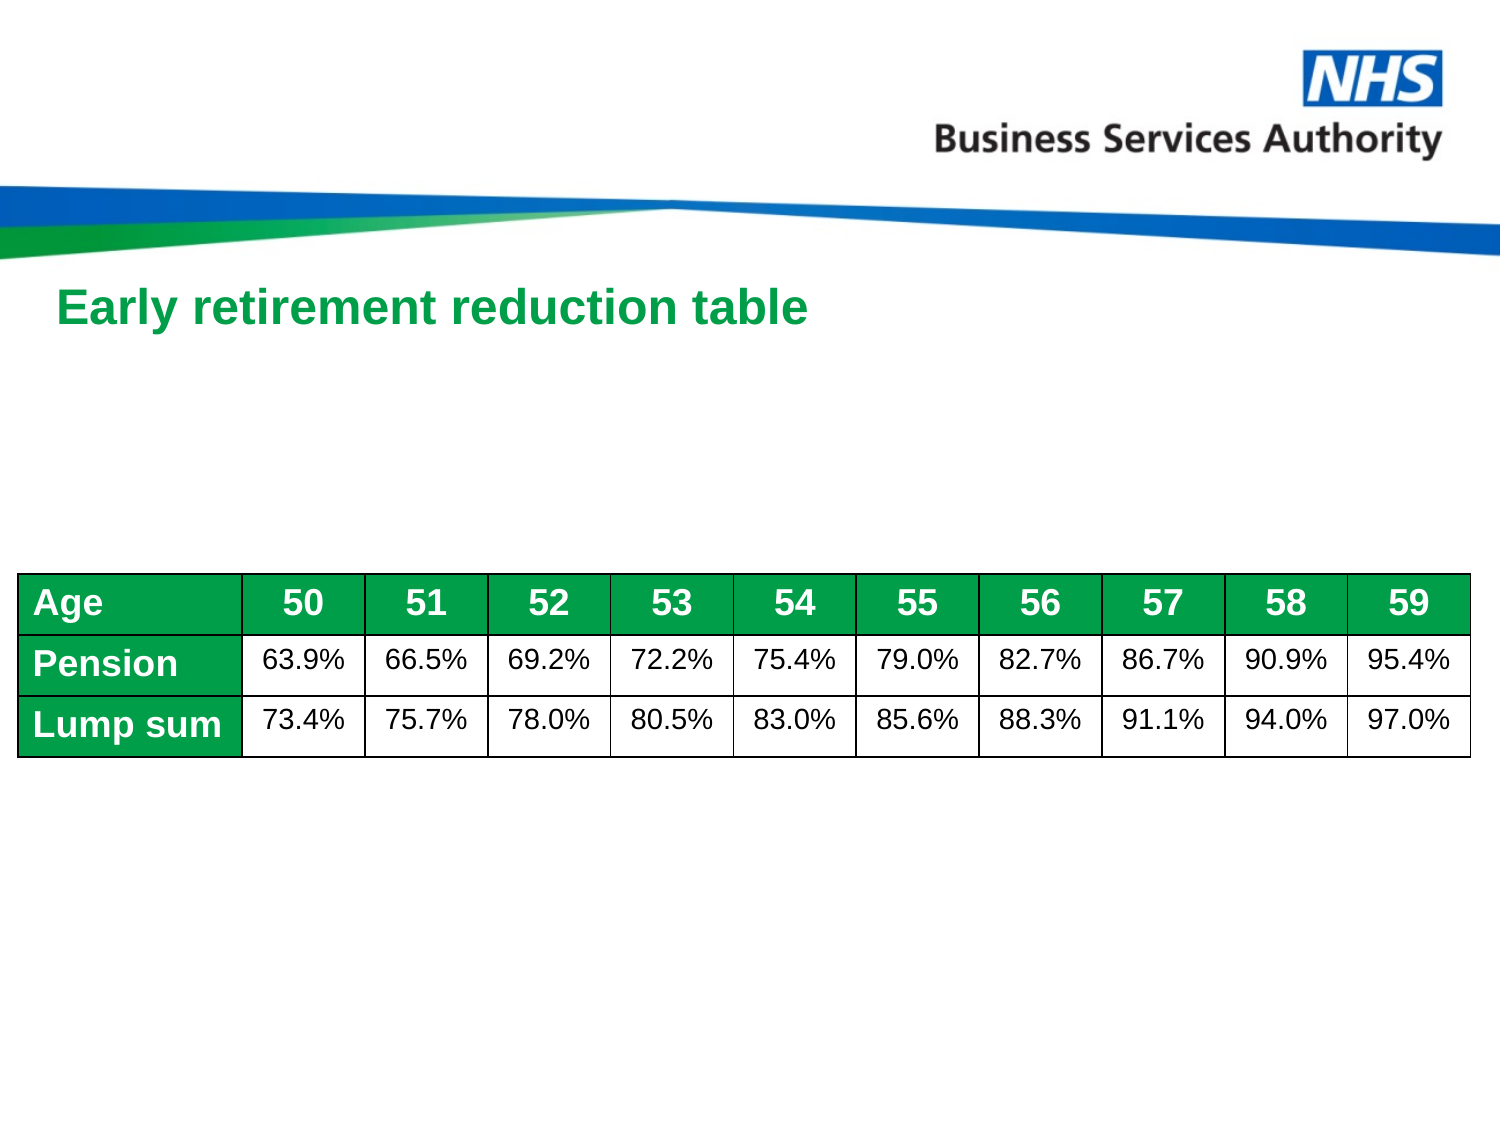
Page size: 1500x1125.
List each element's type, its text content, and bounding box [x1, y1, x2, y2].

table_cell 75.4% [734, 636, 855, 695]
table_cell 72.2% [611, 636, 733, 695]
table_cell 79.0% [857, 636, 978, 695]
table_cell 83.0% [734, 697, 855, 756]
table_cell 94.0% [1226, 697, 1347, 756]
table_cell 73.4% [243, 697, 364, 756]
picture [0, 0, 1500, 273]
table_header 59 [1348, 575, 1470, 634]
table_cell 69.2% [489, 636, 610, 695]
table_cell 95.4% [1348, 636, 1470, 695]
table_header 53 [611, 575, 733, 634]
table_cell Lump sum [19, 697, 241, 756]
table_header 55 [857, 575, 978, 634]
table_cell 82.7% [980, 636, 1101, 695]
table_header 58 [1226, 575, 1347, 634]
table_header 52 [489, 575, 610, 634]
table_cell 91.1% [1103, 697, 1224, 756]
table_cell 63.9% [243, 636, 364, 695]
table_header 54 [734, 575, 855, 634]
table_cell 85.6% [857, 697, 978, 756]
table_header 50 [243, 575, 364, 634]
table_cell Pension [19, 636, 241, 695]
title Early retirement reduction table [41, 267, 1425, 362]
table_header Age [19, 575, 241, 634]
table_cell 78.0% [489, 697, 610, 756]
table_cell 97.0% [1348, 697, 1470, 756]
table_cell 80.5% [611, 697, 733, 756]
table_cell 86.7% [1103, 636, 1224, 695]
table_header 57 [1103, 575, 1224, 634]
table_cell 90.9% [1226, 636, 1347, 695]
table_cell 88.3% [980, 697, 1101, 756]
table_header 56 [980, 575, 1101, 634]
table_header 51 [366, 575, 487, 634]
table_cell 75.7% [366, 697, 487, 756]
table_cell 66.5% [366, 636, 487, 695]
